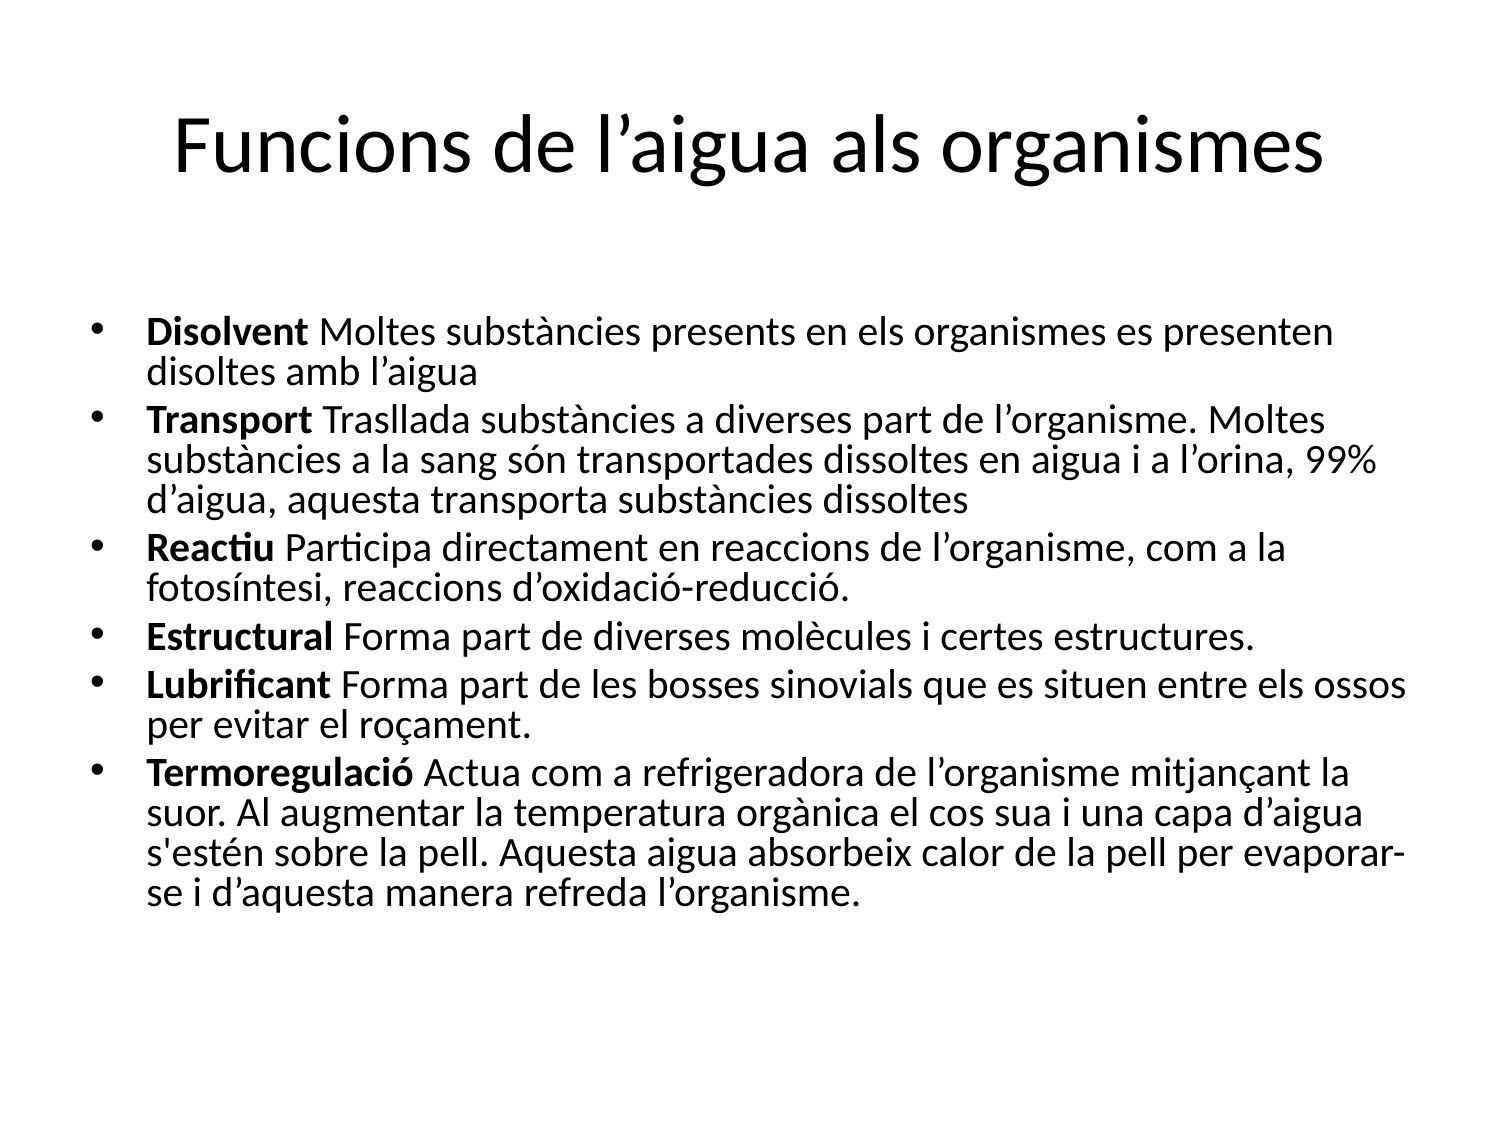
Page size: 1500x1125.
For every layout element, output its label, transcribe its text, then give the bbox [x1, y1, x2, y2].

list Disolvent Moltes substàncies presents en els organismes es presenten disoltes amb l’aigua Transport Trasllada substàncies a diverses part de l’organisme. Moltes substàncies a la sang són transportades dissoltes en aigua i a l’orina, 99% d’aigua, aquesta transporta substàncies dissoltes Reactiu Participa directament en reaccions de l’organisme, com a la fotosíntesi, reaccions d’oxidació-reducció. Estructural Forma part de diverses molècules i certes estructures. Lubrificant Forma part de les bosses sinovials que es situen entre els ossos per evitar el roçament. Termoregulació Actua com a refrigeradora de l’organisme mitjançant la suor. Al augmentar la temperatura orgànica el cos sua i una capa d’aigua s'estén sobre la pell. Aquesta aigua absorbeix calor de la pell per evaporar-se i d’aquesta manera refreda l’organisme. [75, 262, 1425, 1005]
title Funcions de l’aigua als organismes [75, 45, 1425, 233]
